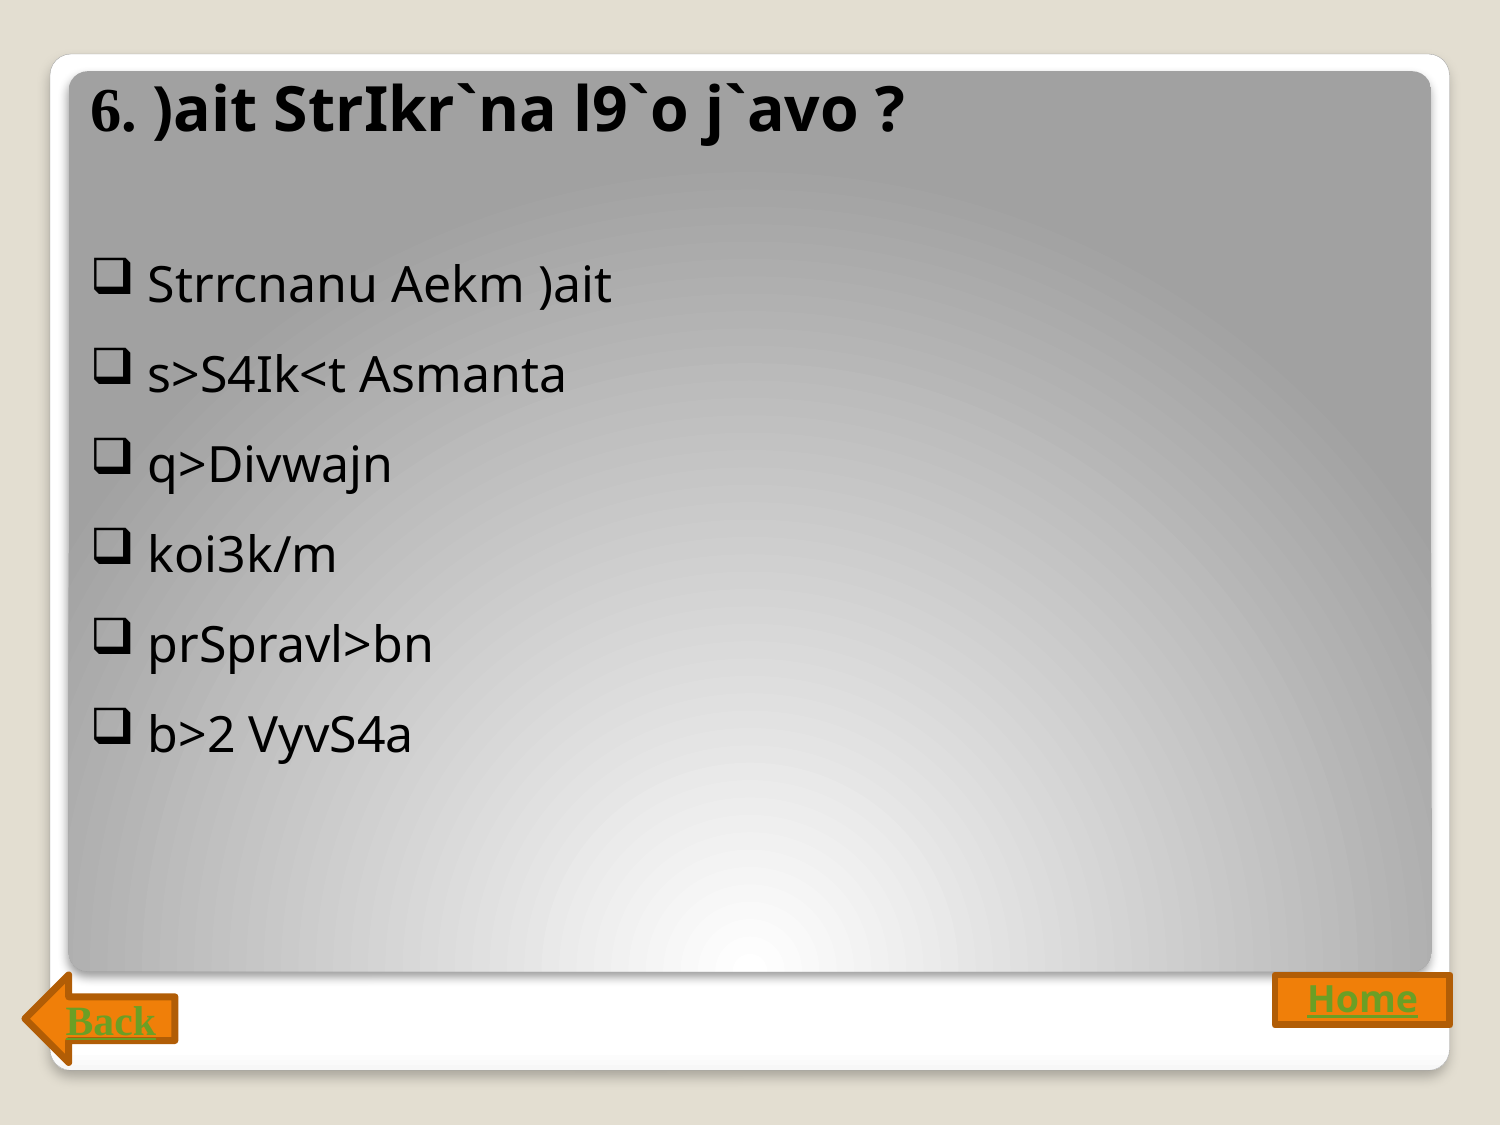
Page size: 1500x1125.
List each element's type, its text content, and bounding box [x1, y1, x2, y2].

text_box Strrcnanu Aekm )ait s>S4Ik<t Asmanta q>Divwajn koi3k/m prSpravl>bn b>2 VyvS4a [74, 199, 1425, 875]
text_box Home [1272, 972, 1453, 1028]
text_box 6. )ait StrIkr`na l9`o j`avo ? [74, 74, 1425, 138]
text_box Back [21, 971, 179, 1066]
